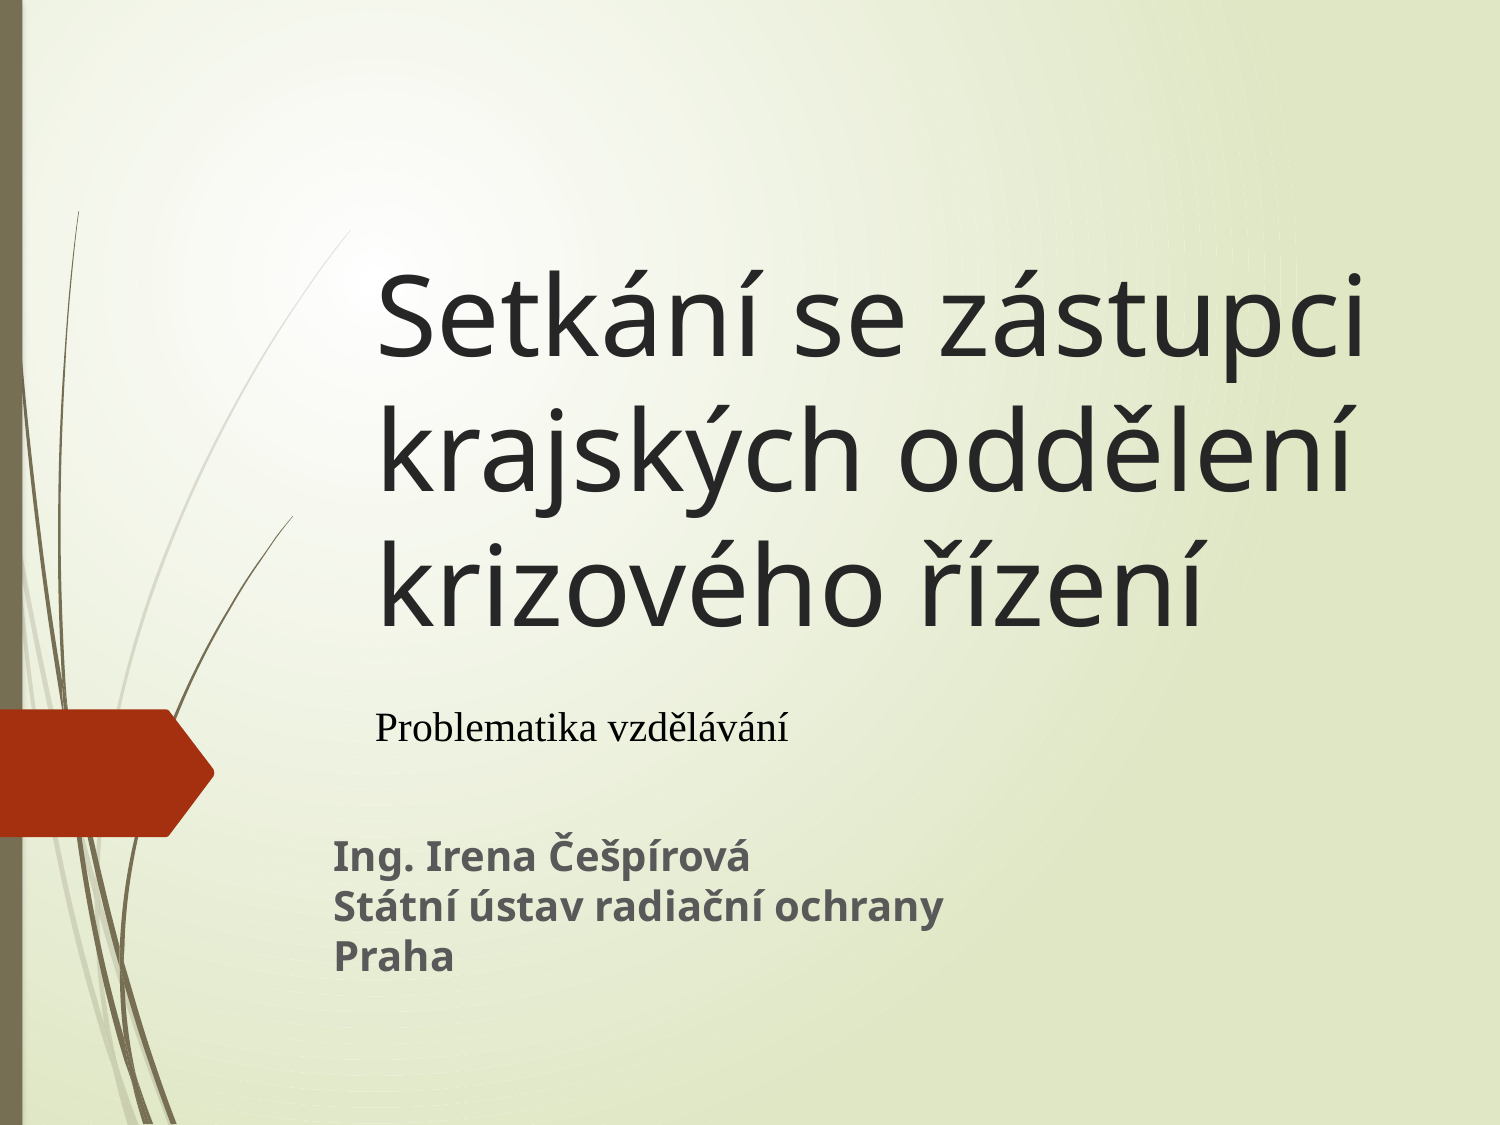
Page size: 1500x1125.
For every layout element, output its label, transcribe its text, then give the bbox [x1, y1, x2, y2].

subtitle Ing. Irena Češpírová Státní ústav radiační ochrany Praha [318, 822, 1416, 1012]
text_box Problematika vzdělávání [360, 692, 1341, 758]
title Setkání se zástupci krajských oddělení krizového řízení [360, 149, 1471, 657]
